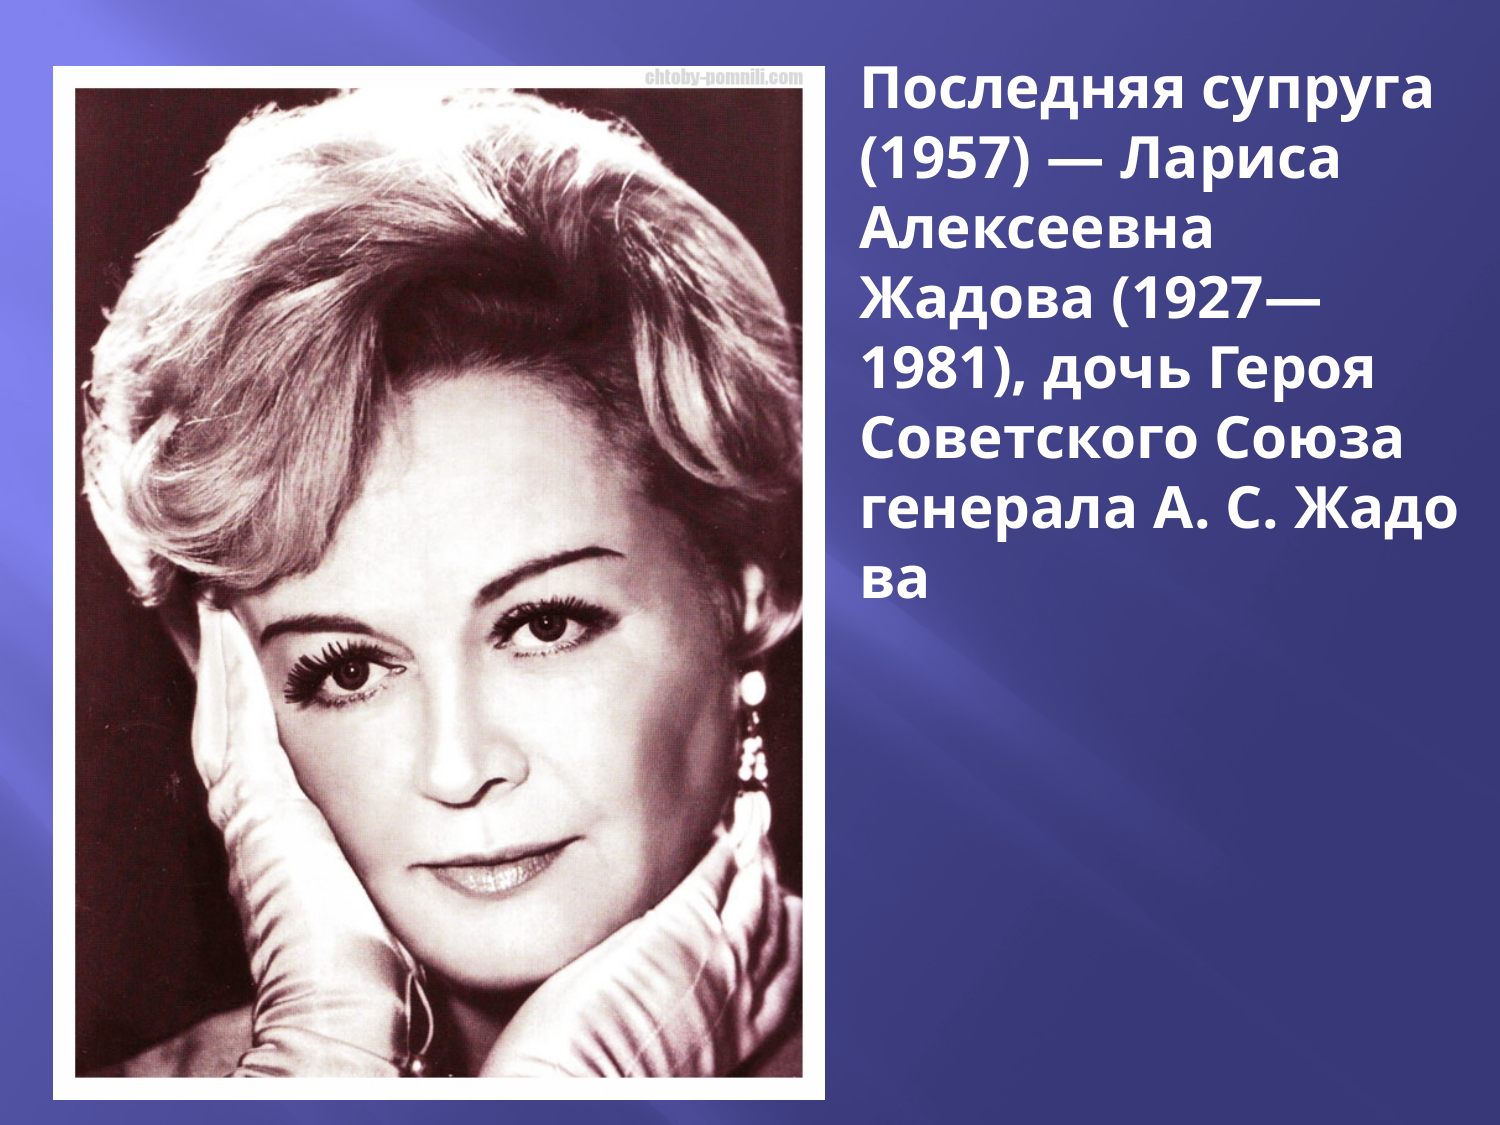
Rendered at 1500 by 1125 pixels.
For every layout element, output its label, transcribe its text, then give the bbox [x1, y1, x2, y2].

text_box Последняя супруга (1957) — Лариса Алексеевна Жадова (1927—1981), дочь Героя Советского Союза генерала А. С. Жадова [844, 42, 1483, 618]
picture [52, 66, 825, 1100]
